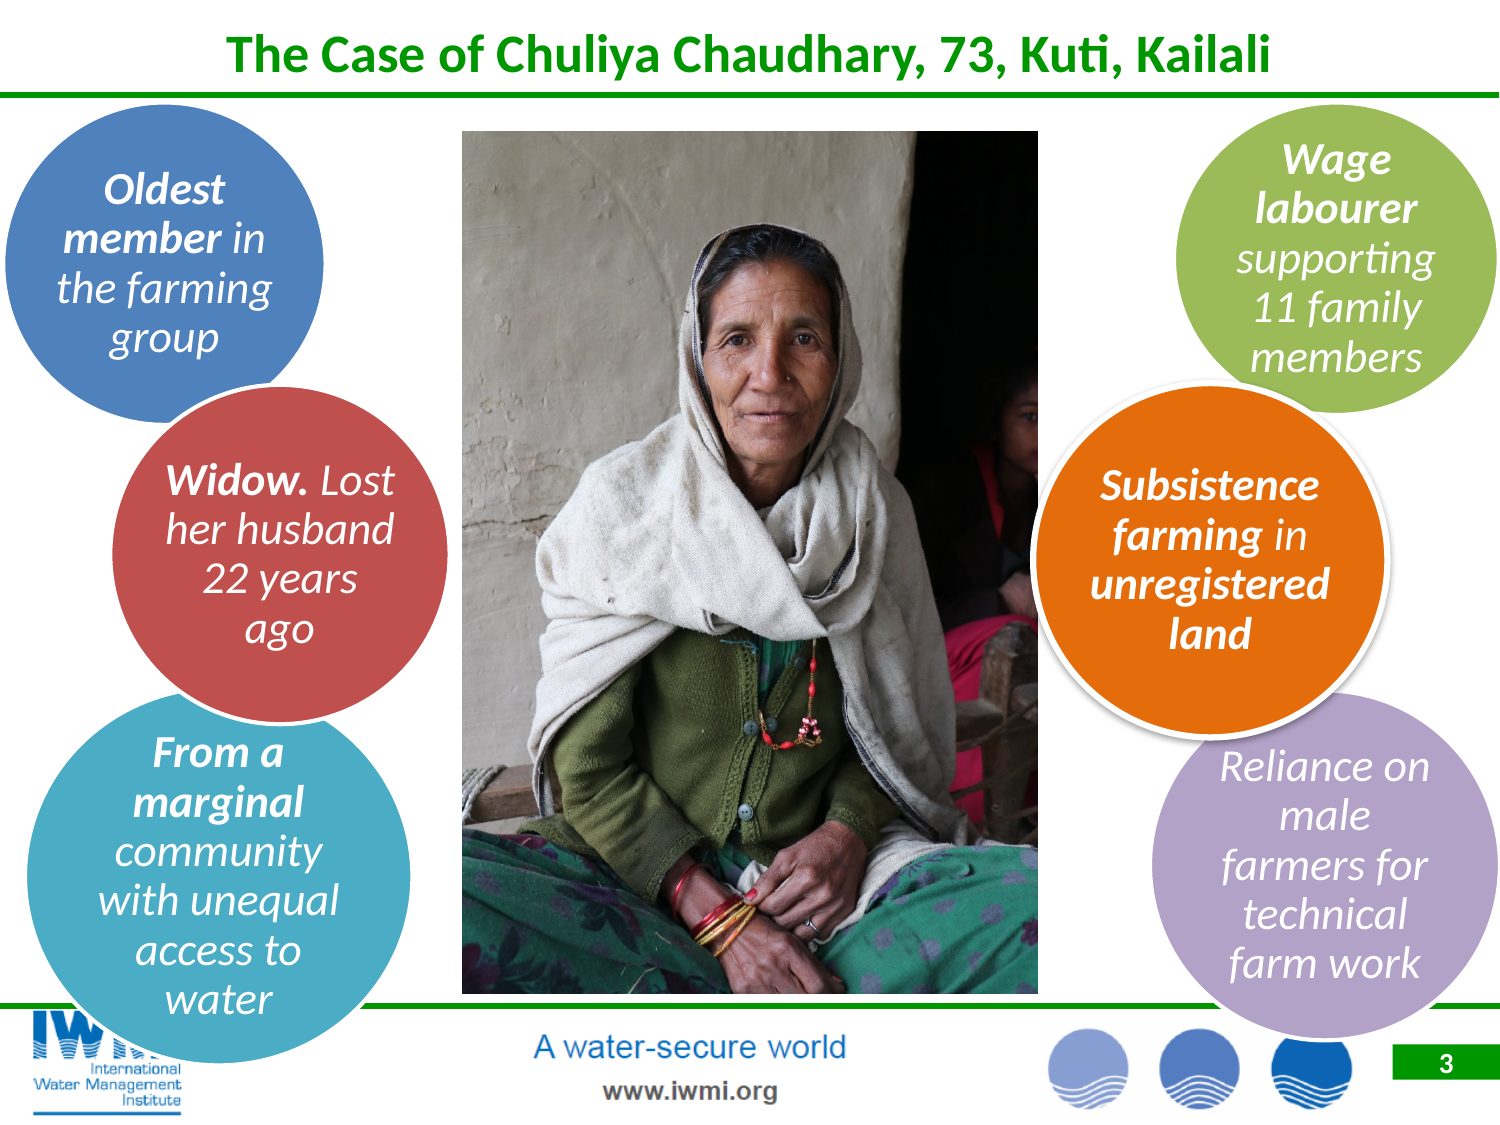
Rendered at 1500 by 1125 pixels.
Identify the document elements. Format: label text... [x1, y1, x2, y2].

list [462, 131, 1038, 994]
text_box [974, 362, 1413, 747]
picture [18, 1010, 1363, 1123]
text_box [1112, 102, 1499, 416]
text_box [87, 384, 473, 725]
title The Case of Chuliya Chaudhary, 73, Kuti, Kailali [52, 17, 1448, 84]
slide_number 3 [1392, 1050, 1500, 1080]
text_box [0, 102, 393, 426]
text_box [1139, 690, 1500, 1041]
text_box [24, 687, 413, 1066]
